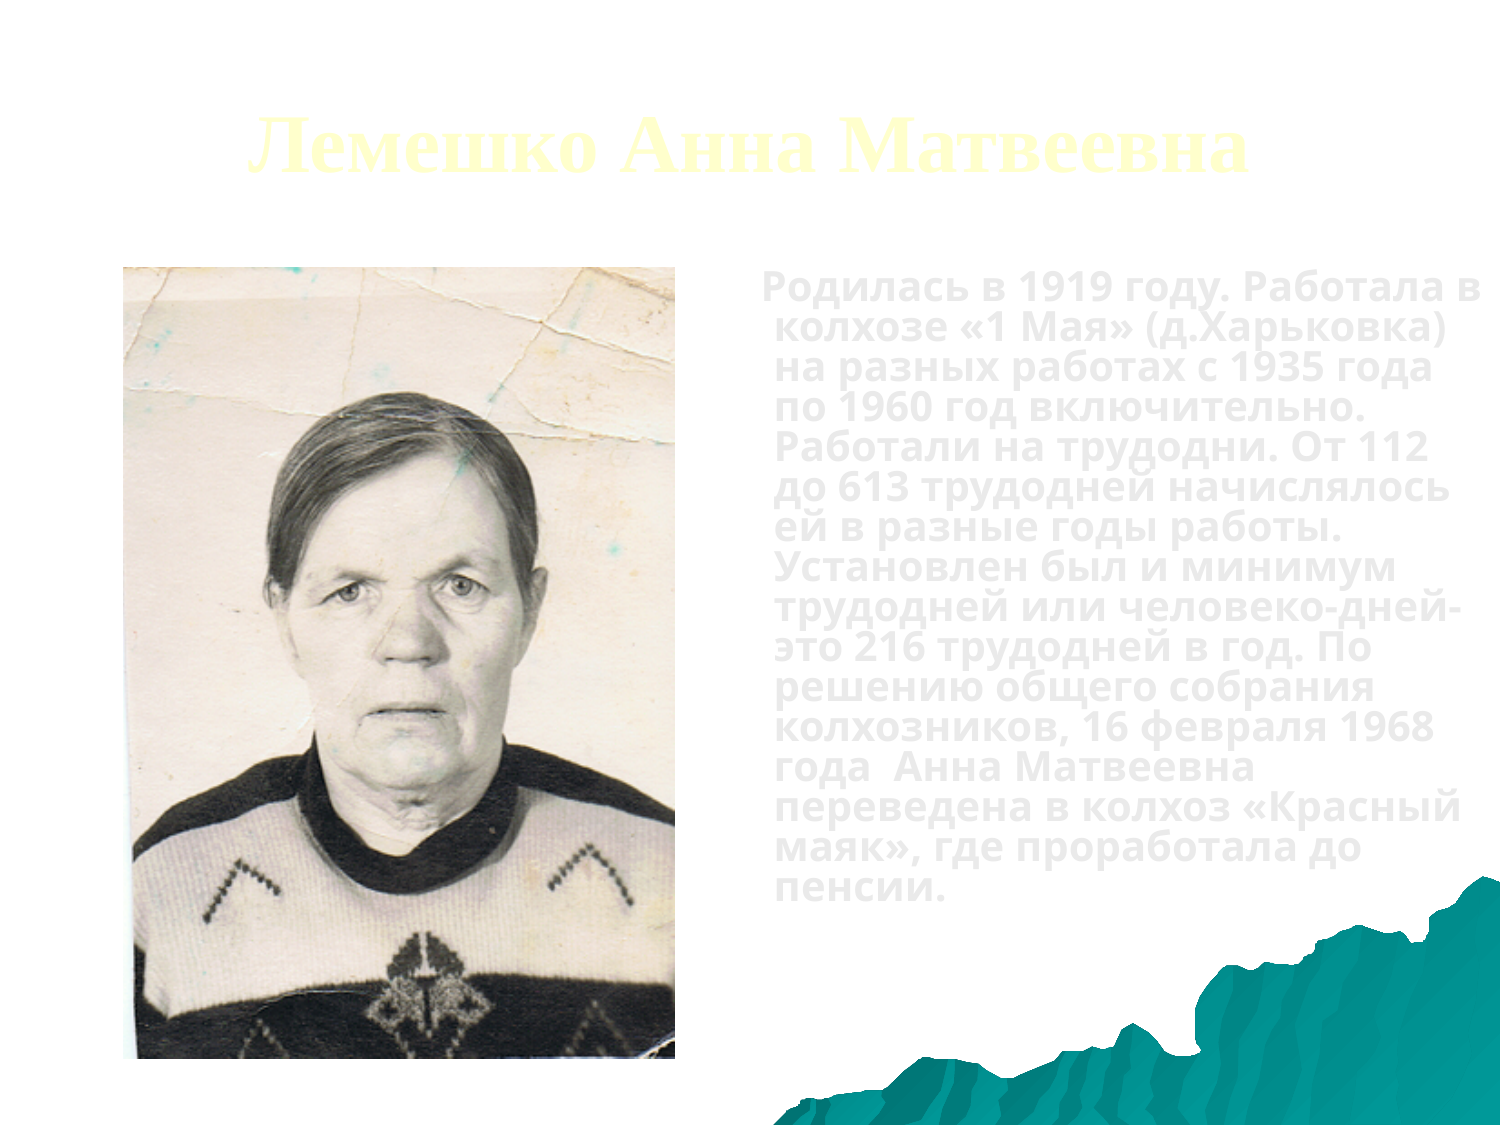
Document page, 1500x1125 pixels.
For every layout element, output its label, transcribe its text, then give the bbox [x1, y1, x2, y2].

picture [123, 266, 675, 1059]
text_box Родилась в 1919 году. Работала в колхозе «1 Мая» (д.Харьковка) на разных работах с 1935 года по 1960 год включительно. Работали на трудодни. От 112 до 613 трудодней начислялось ей в разные годы работы. Установлен был и минимум трудодней или человеко-дней- это 216 трудодней в год. По решению общего собрания колхозников, 16 февраля 1968 года Анна Матвеевна переведена в колхоз «Красный маяк», где проработала до пенсии. [702, 262, 1500, 1094]
text_box Лемешко Анна Матвеевна [74, 45, 1425, 233]
